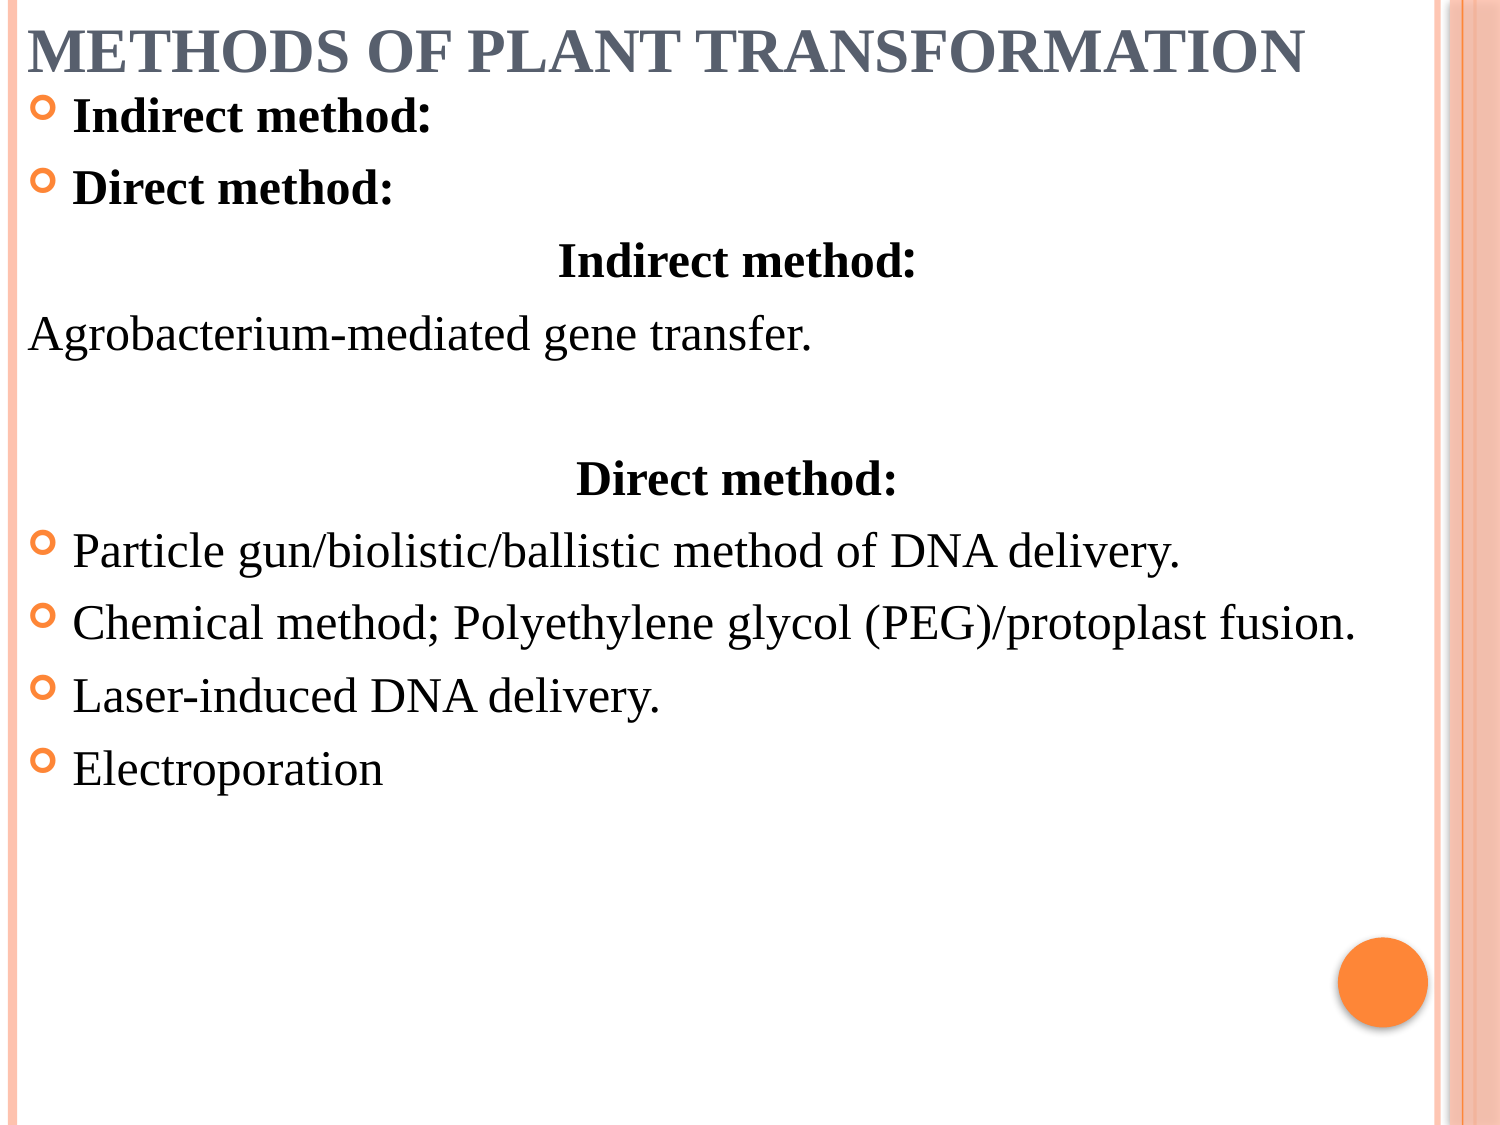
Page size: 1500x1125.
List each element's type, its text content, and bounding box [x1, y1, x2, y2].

title Methods of plant transformation [12, 0, 1438, 75]
list Indirect method: Direct method: Indirect method: Agrobacterium-mediated gene transfer. Direct method: Particle gun/biolistic/ballistic method of DNA delivery. Chemical method; Polyethylene glycol (PEG)/protoplast fusion. Laser-induced DNA delivery. Electroporation [12, 75, 1463, 1125]
